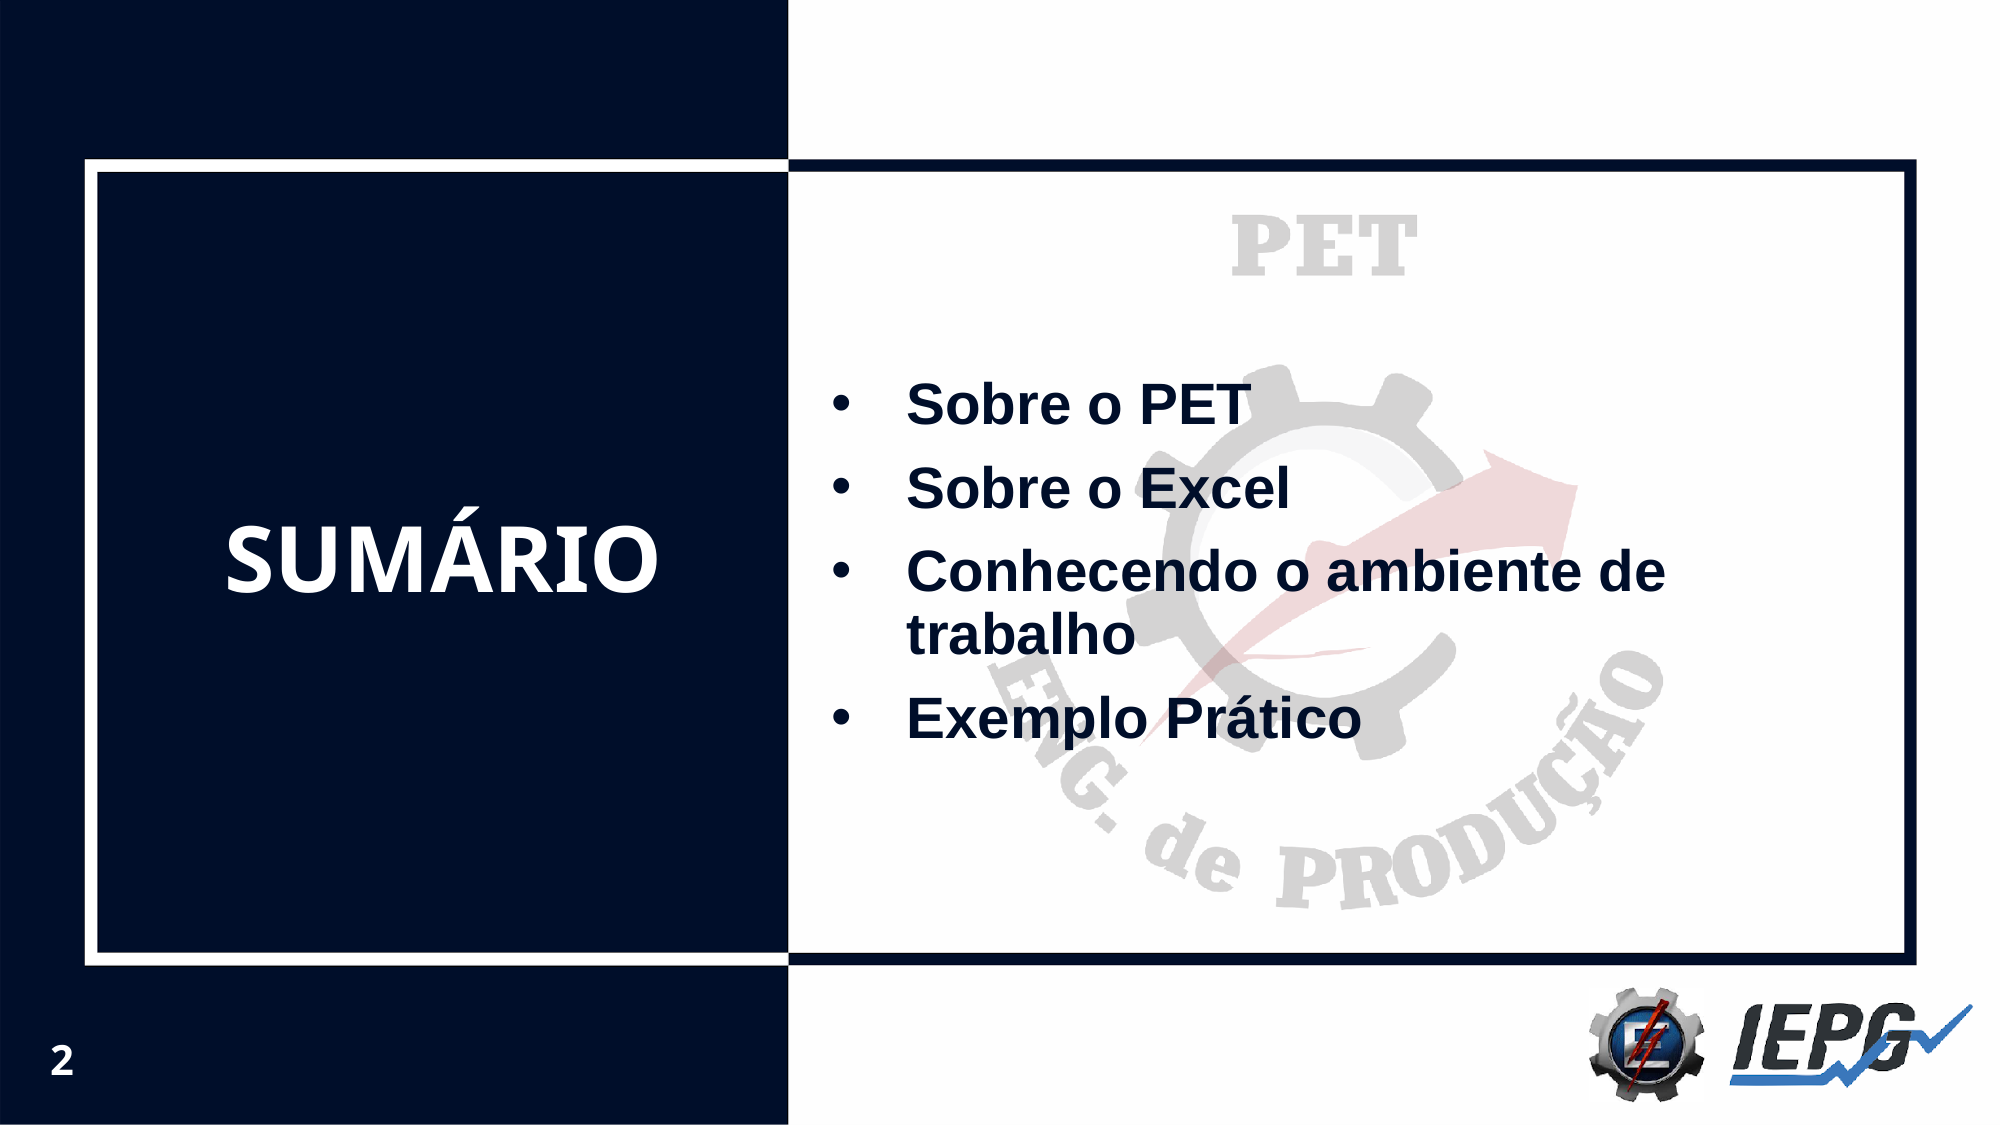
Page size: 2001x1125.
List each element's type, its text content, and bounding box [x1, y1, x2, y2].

list Sobre o PET Sobre o Excel Conhecendo o ambiente de trabalho Exemplo Prático [816, 219, 1863, 906]
slide_number 2 [35, 1026, 147, 1093]
list SUMÁRIO [120, 264, 767, 861]
picture [0, 0, 2001, 1125]
